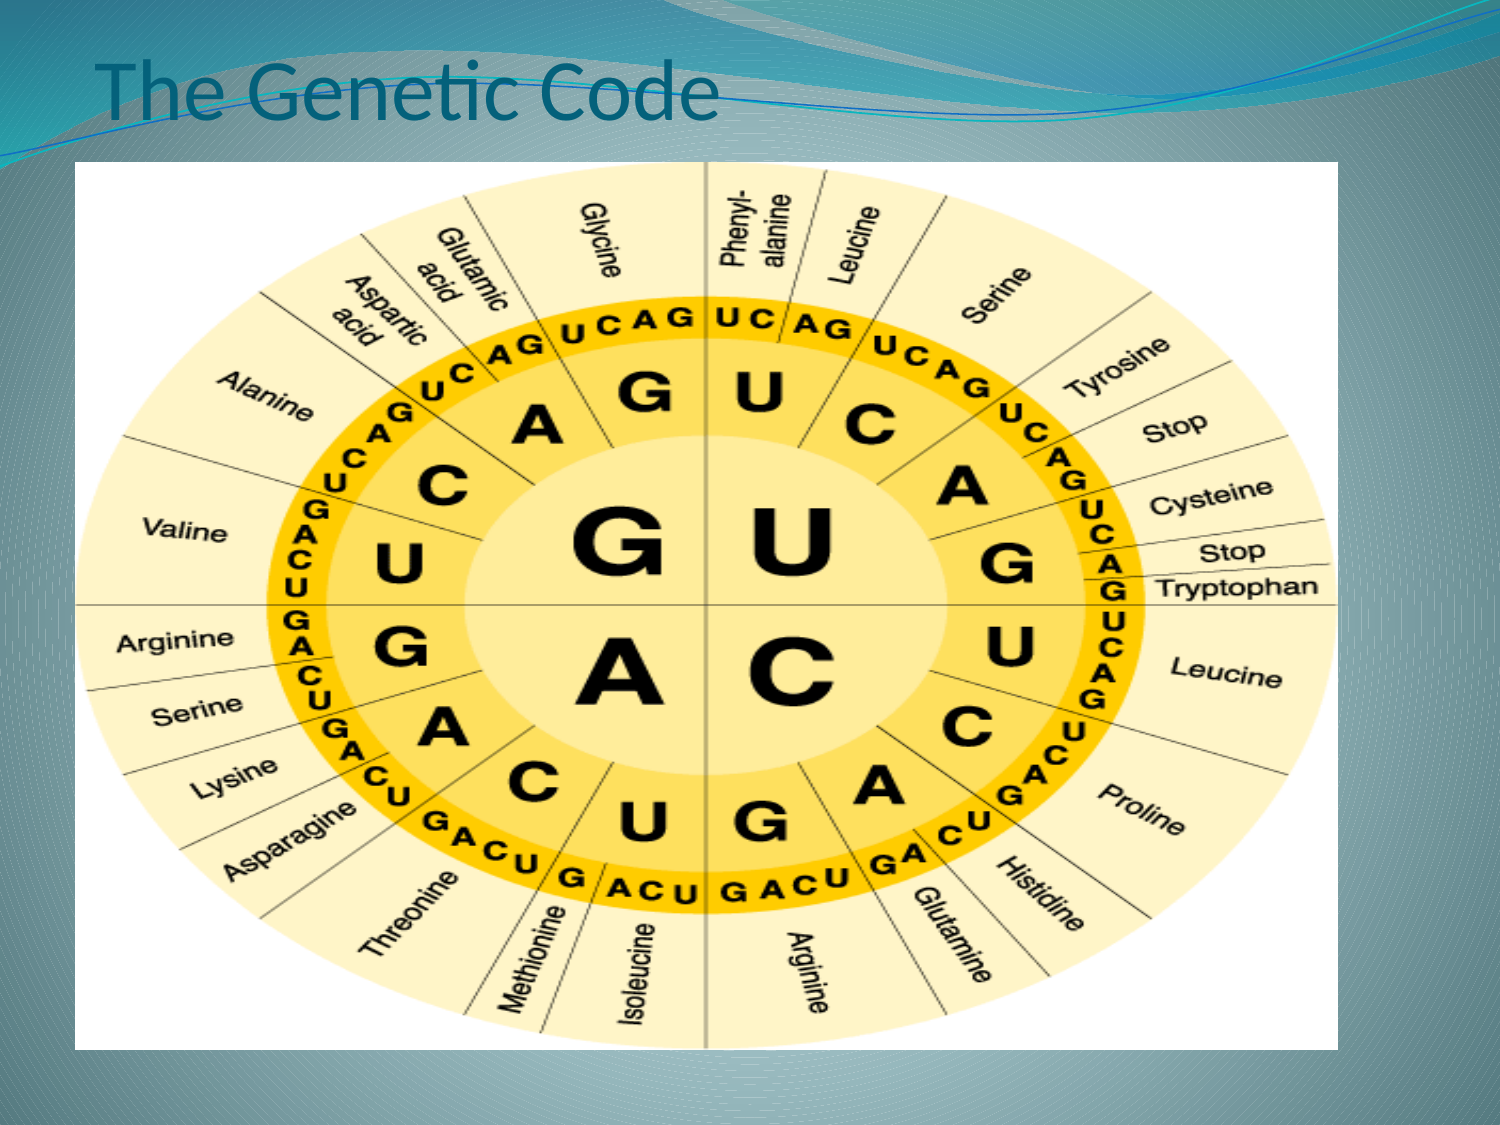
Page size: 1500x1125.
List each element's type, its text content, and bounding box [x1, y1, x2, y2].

title The Genetic Code [75, 24, 1438, 138]
picture [74, 162, 1338, 1051]
